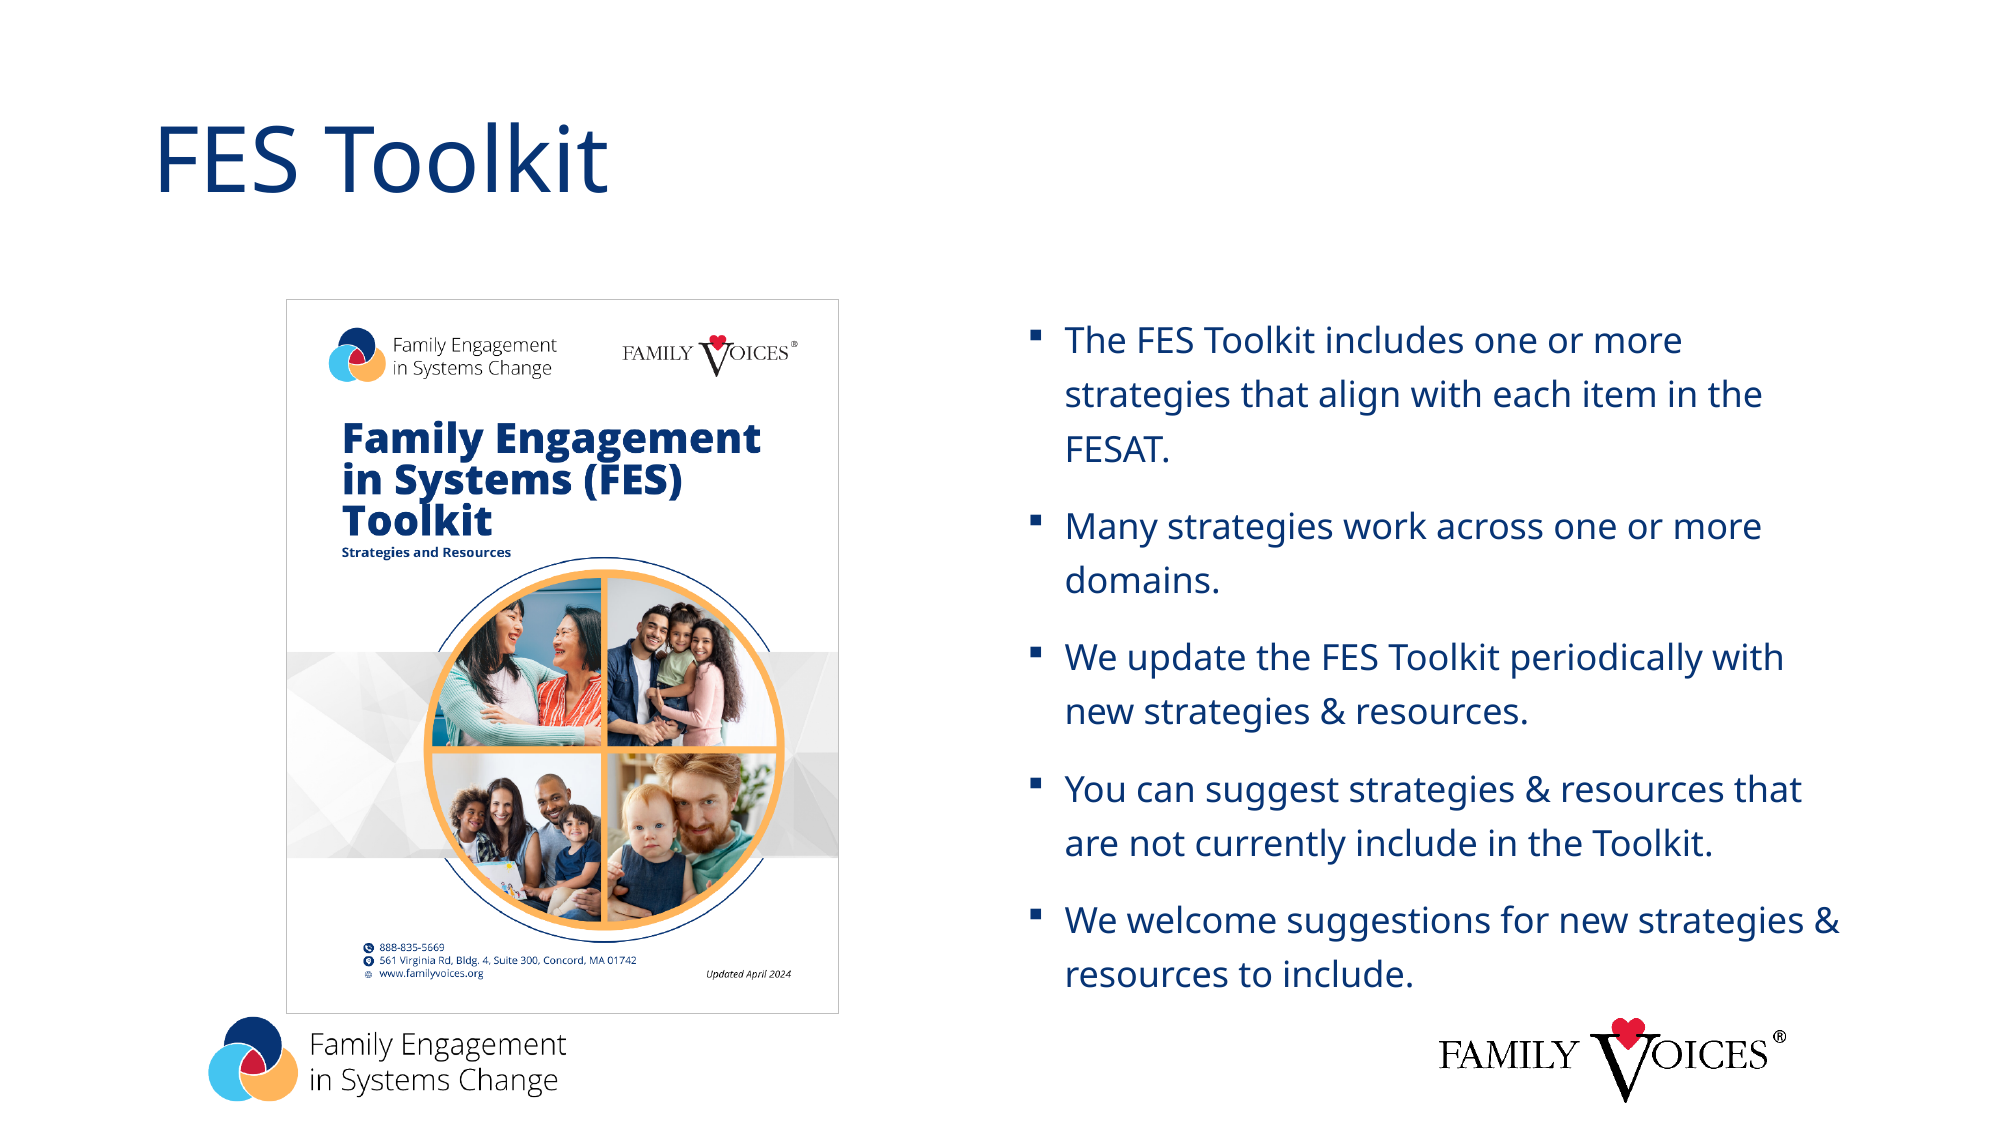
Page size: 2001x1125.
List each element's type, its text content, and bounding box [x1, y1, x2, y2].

picture [1439, 1018, 1786, 1103]
list The FES Toolkit includes one or more strategies that align with each item in the FESAT. Many strategies work across one or more domains. We update the FES Toolkit periodically with new strategies & resources. You can suggest strategies & resources that are not currently include in the Toolkit. We welcome suggestions for new strategies & resources to include. [1012, 299, 1863, 1014]
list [286, 299, 839, 1014]
title FES Toolkit [137, 53, 1863, 272]
picture [183, 1004, 586, 1118]
